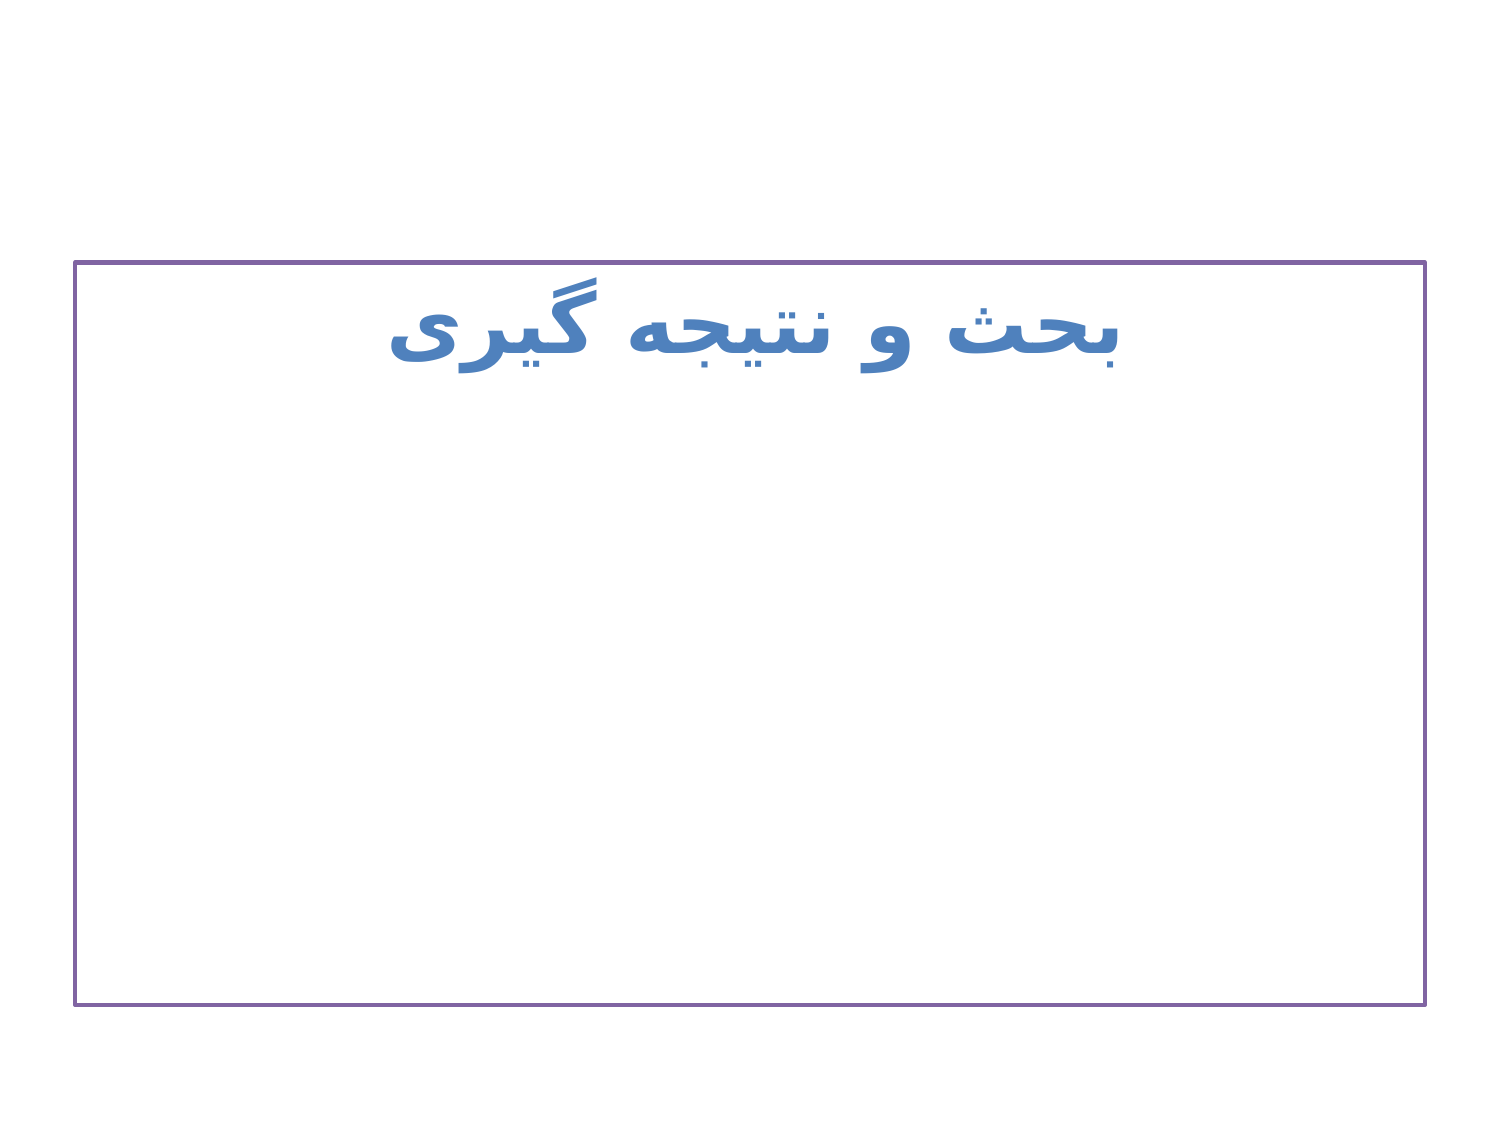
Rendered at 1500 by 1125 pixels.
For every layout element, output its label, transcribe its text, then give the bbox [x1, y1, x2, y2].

list بحث و نتیجه گیری [73, 260, 1427, 1007]
